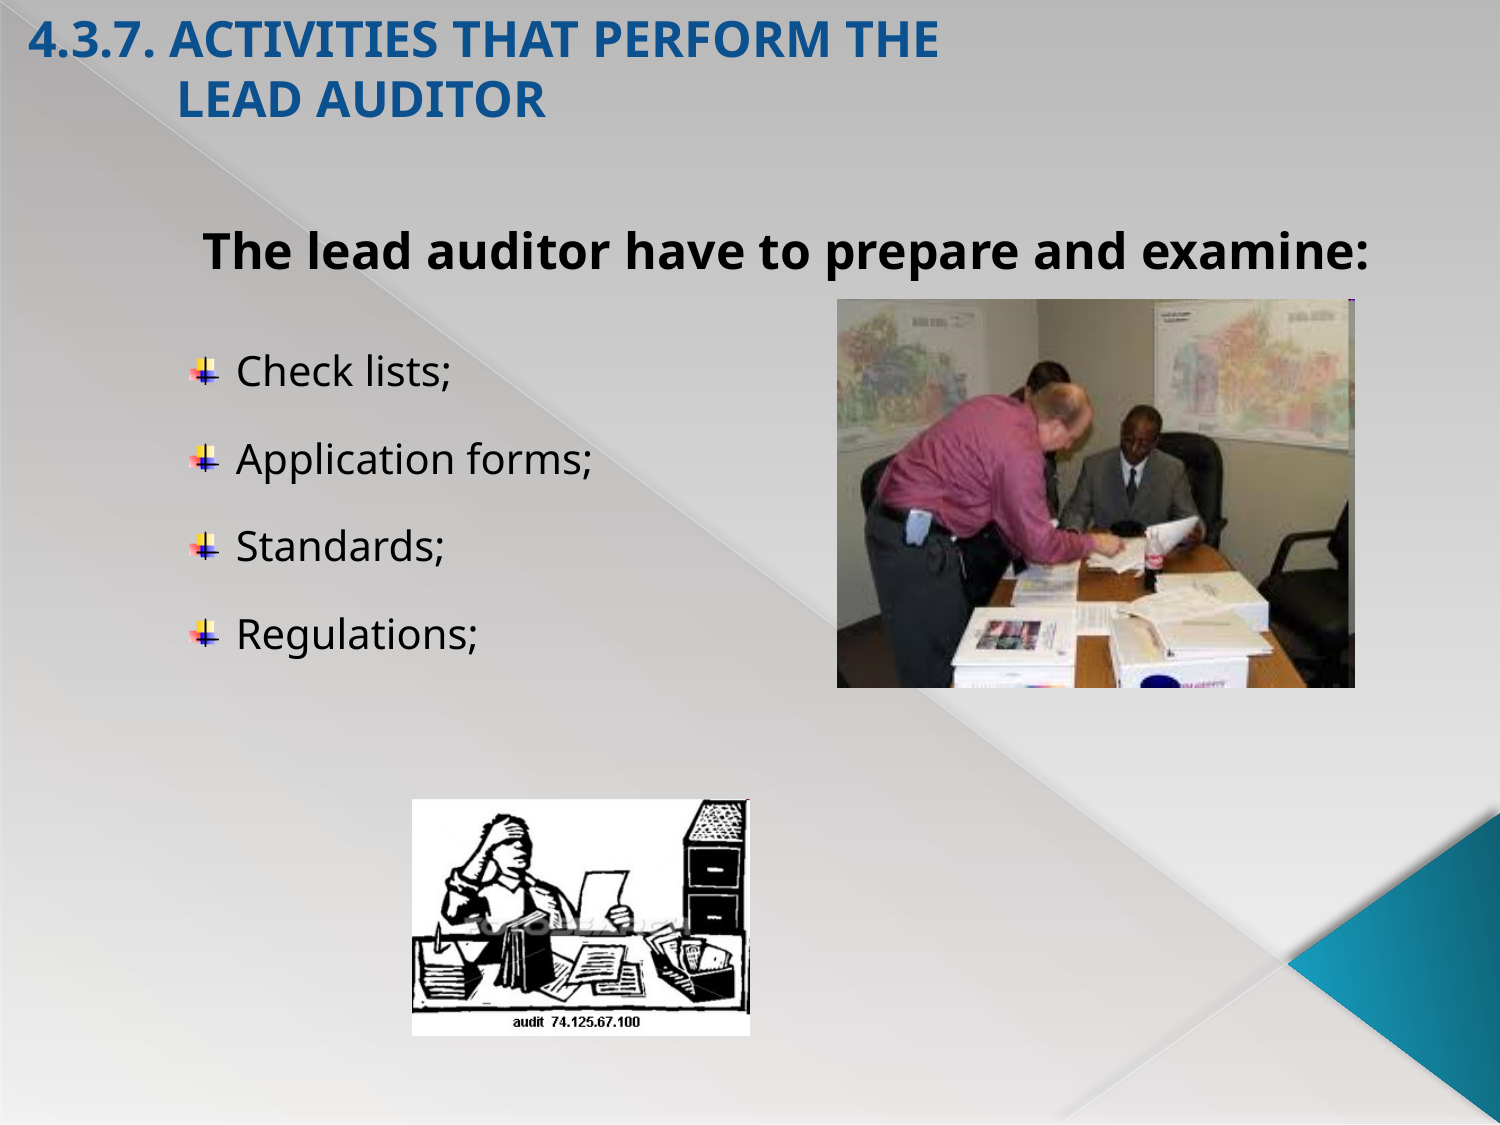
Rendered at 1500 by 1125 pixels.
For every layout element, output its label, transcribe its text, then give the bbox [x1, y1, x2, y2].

text_box Check lists; Application forms; Standards; Regulations; [174, 337, 827, 665]
text_box The lead auditor have to prepare and examine: [187, 212, 1438, 288]
text_box 4.3.7. Activities that perform the lead Auditor [0, 0, 1088, 135]
picture [412, 799, 751, 1036]
picture [189, 355, 219, 385]
picture [189, 530, 219, 560]
picture [189, 617, 219, 647]
picture [189, 442, 219, 472]
picture [837, 299, 1356, 688]
